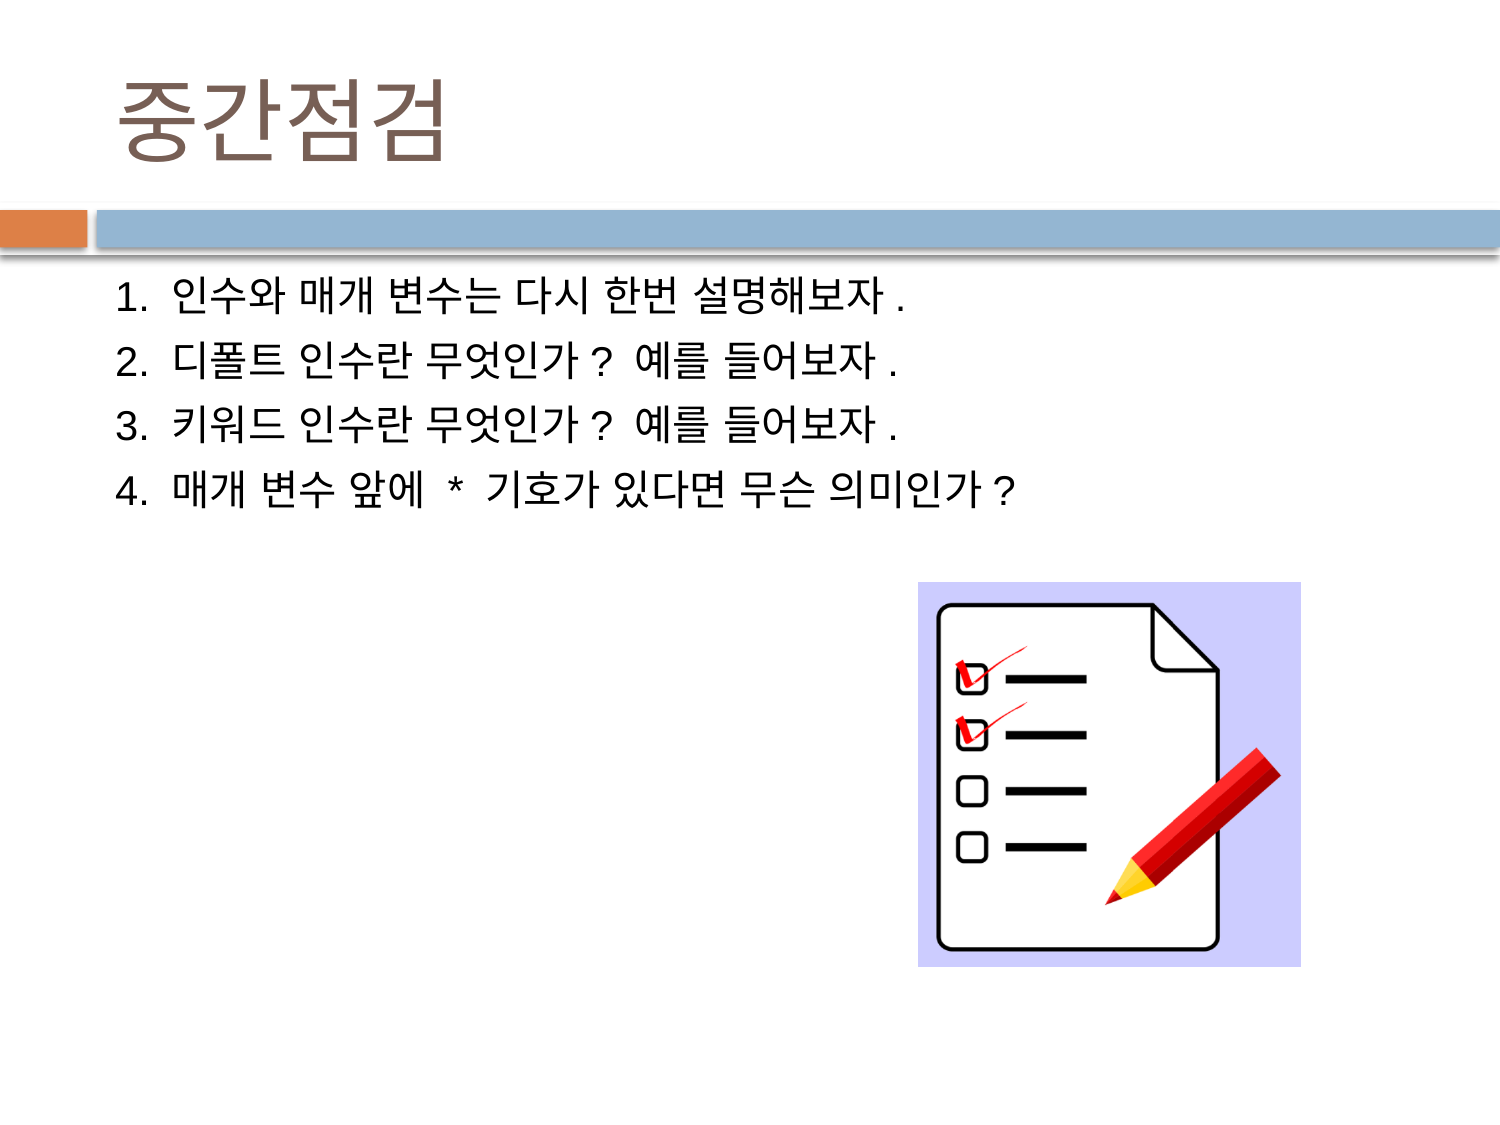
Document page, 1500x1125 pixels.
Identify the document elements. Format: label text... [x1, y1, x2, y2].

list 1. 인수와 매개 변수는 다시 한번 설명해보자. 2. 디폴트 인수란 무엇인가? 예를 들어보자. 3. 키워드 인수란 무엇인가? 예를 들어보자. 4. 매개 변수 앞에 * 기호가 있다면 무슨 의미인가? [100, 262, 1438, 1000]
title 중간점검 [100, 37, 1438, 200]
picture [917, 582, 1301, 967]
